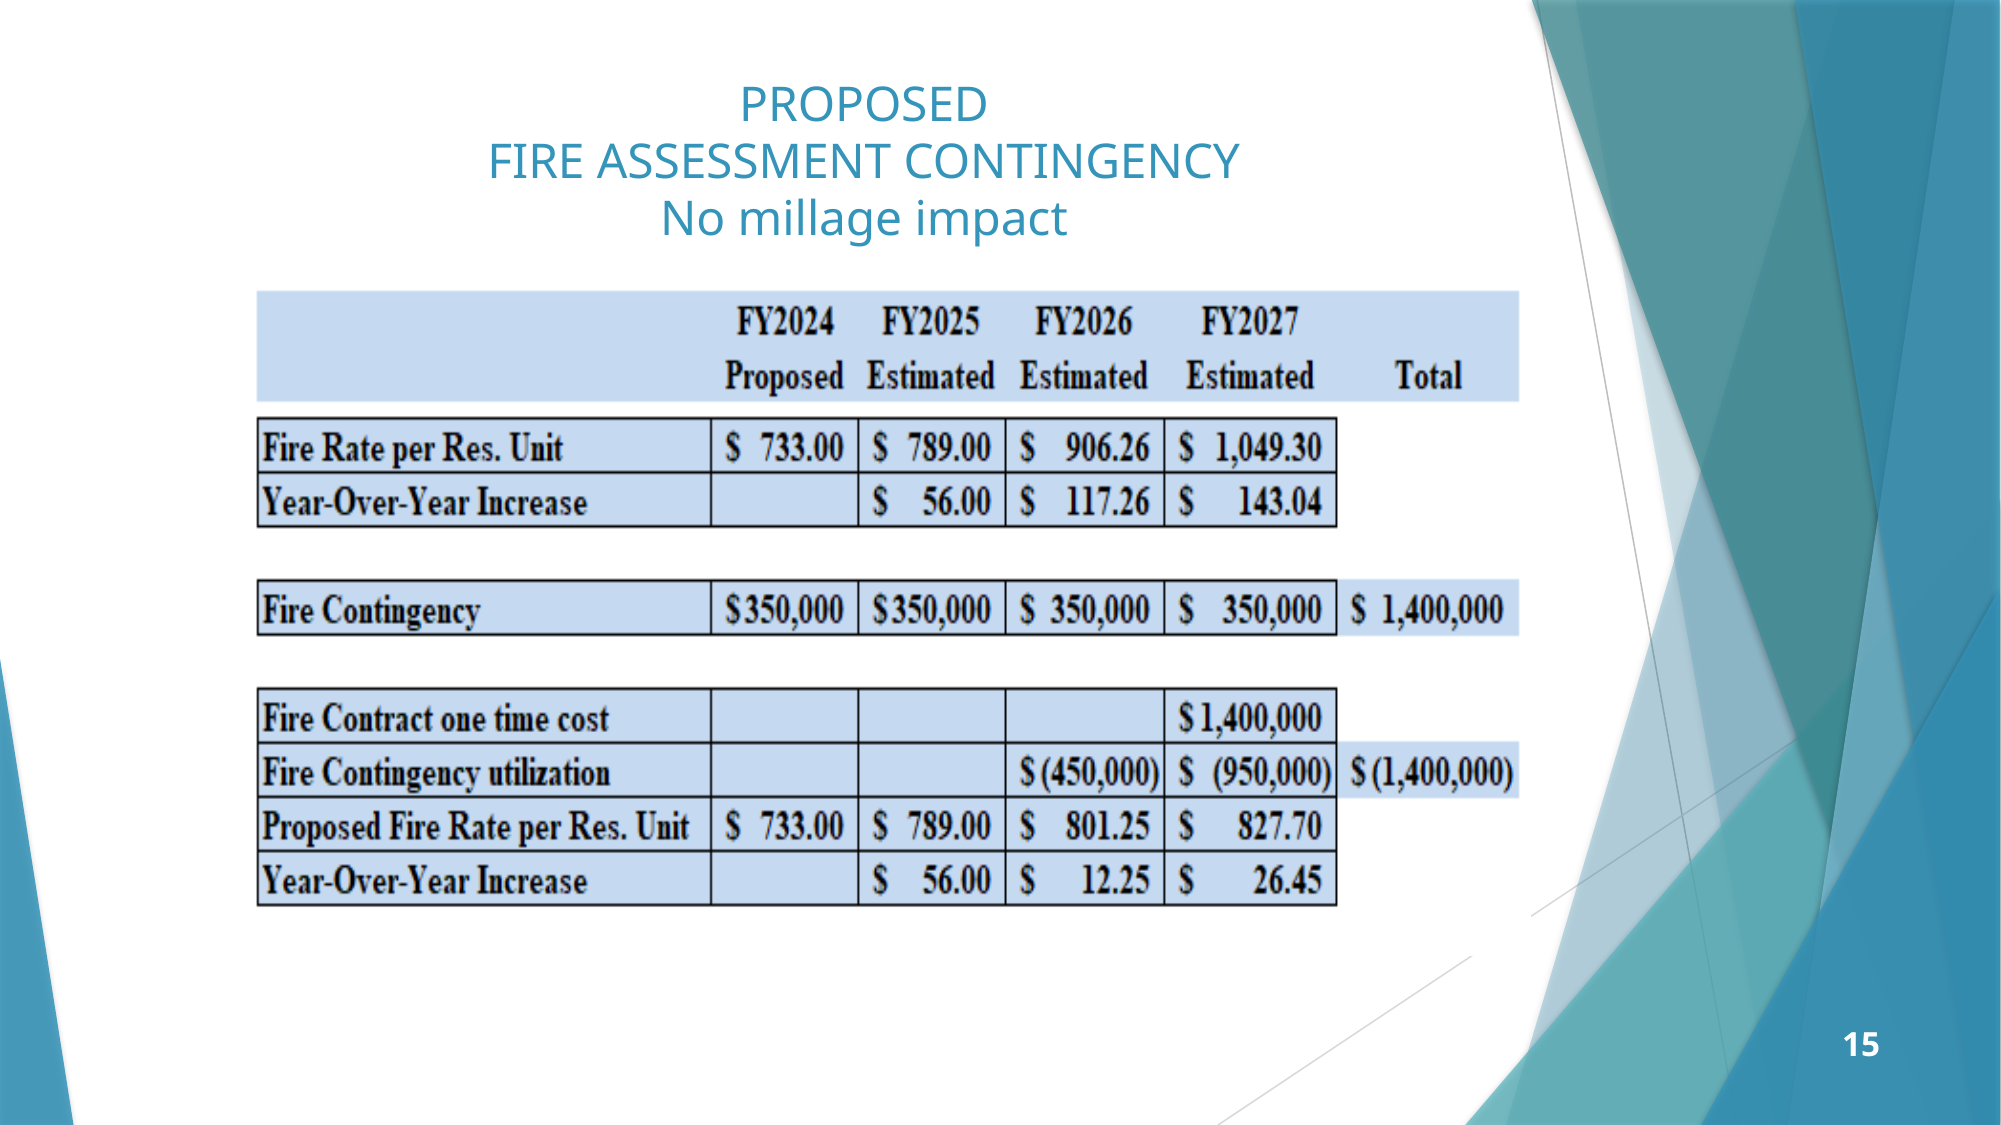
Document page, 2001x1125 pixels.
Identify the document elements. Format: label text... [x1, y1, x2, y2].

picture [241, 253, 1531, 957]
text_box 15 [1783, 1015, 1896, 1076]
title PROPOSED FIRE ASSESSMENT CONTINGENCY No millage impact [355, 65, 1373, 252]
